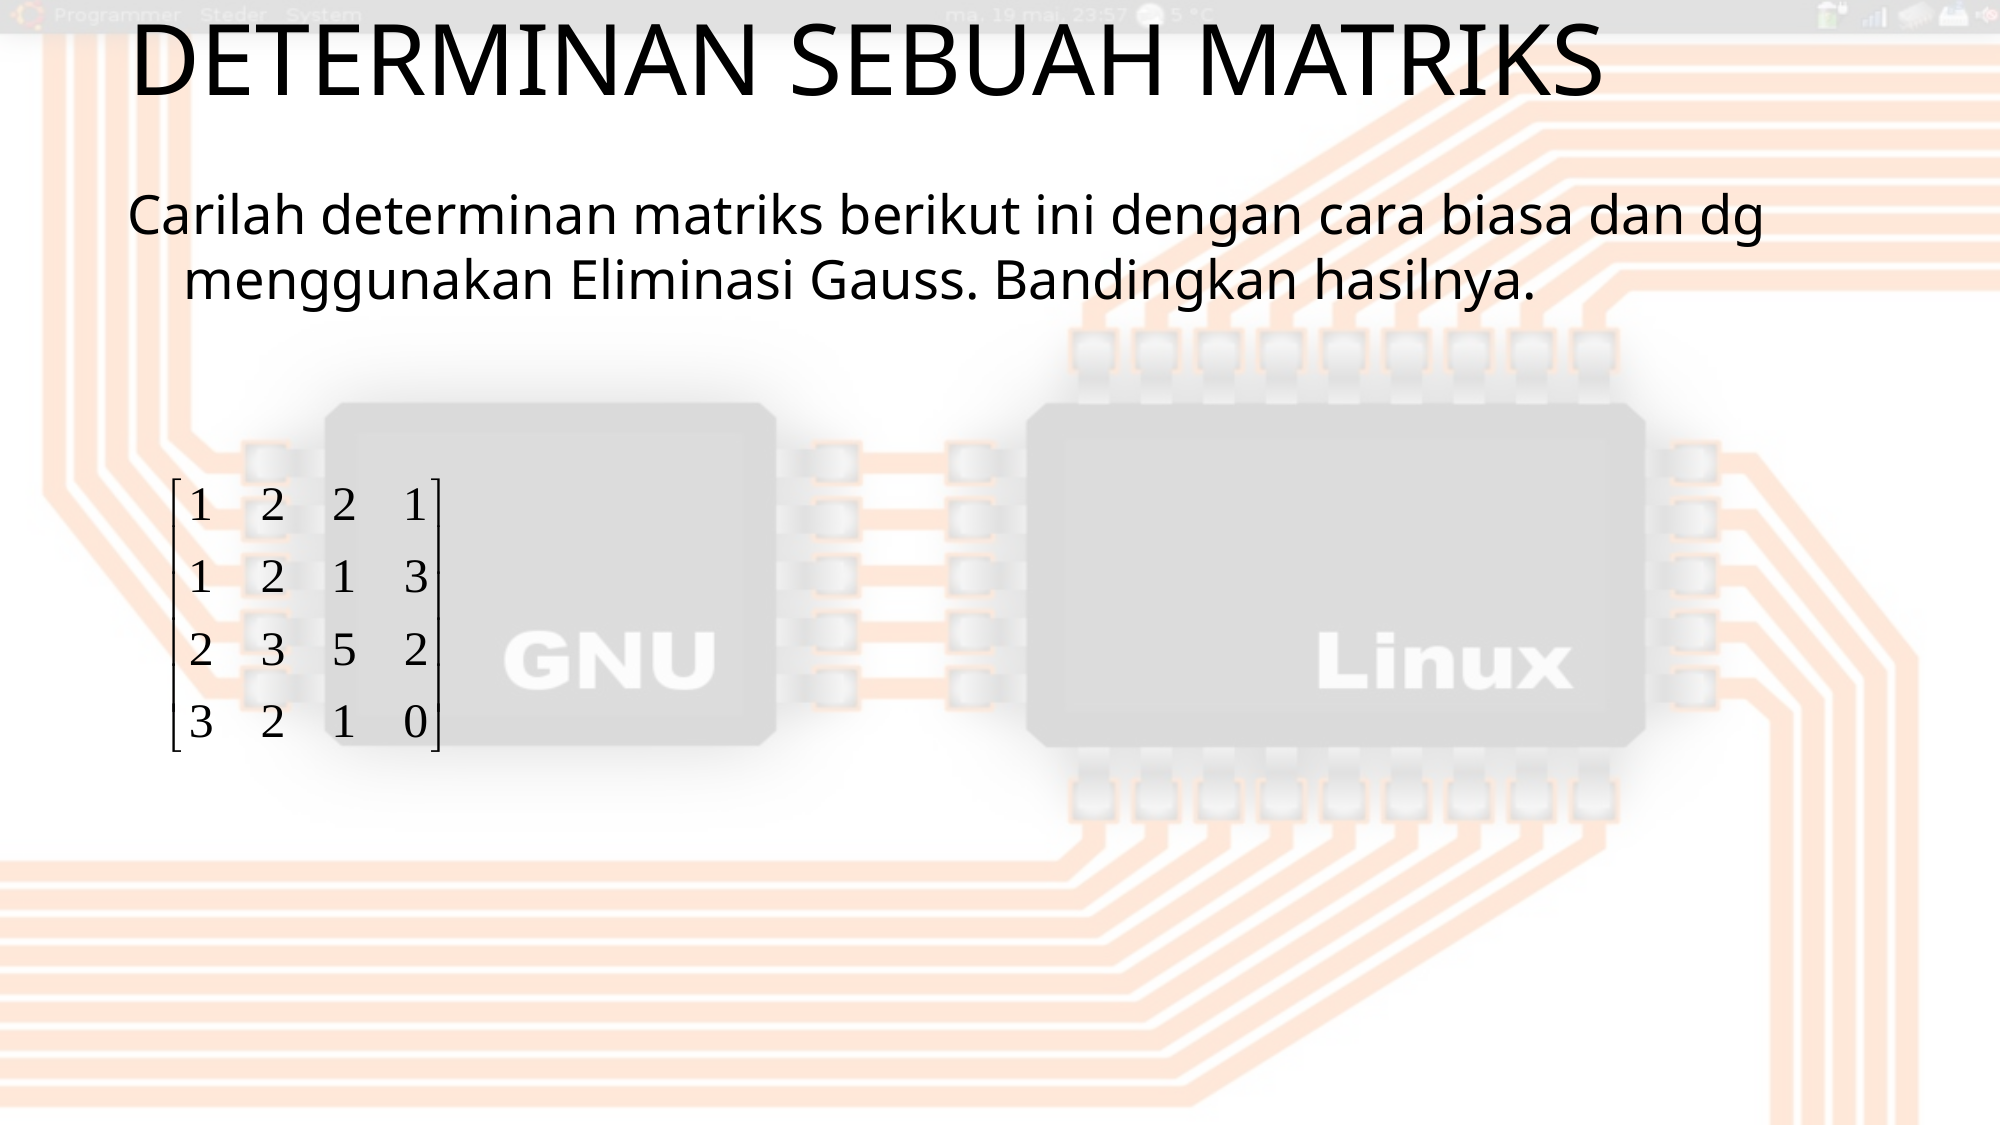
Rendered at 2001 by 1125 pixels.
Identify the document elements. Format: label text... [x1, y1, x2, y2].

text_box Carilah determinan matriks berikut ini dengan cara biasa dan dg menggunakan Eliminasi Gauss. Bandingkan hasilnya. [112, 172, 1864, 397]
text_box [160, 471, 460, 761]
title Determinan Sebuah Matriks [113, 2, 1737, 126]
